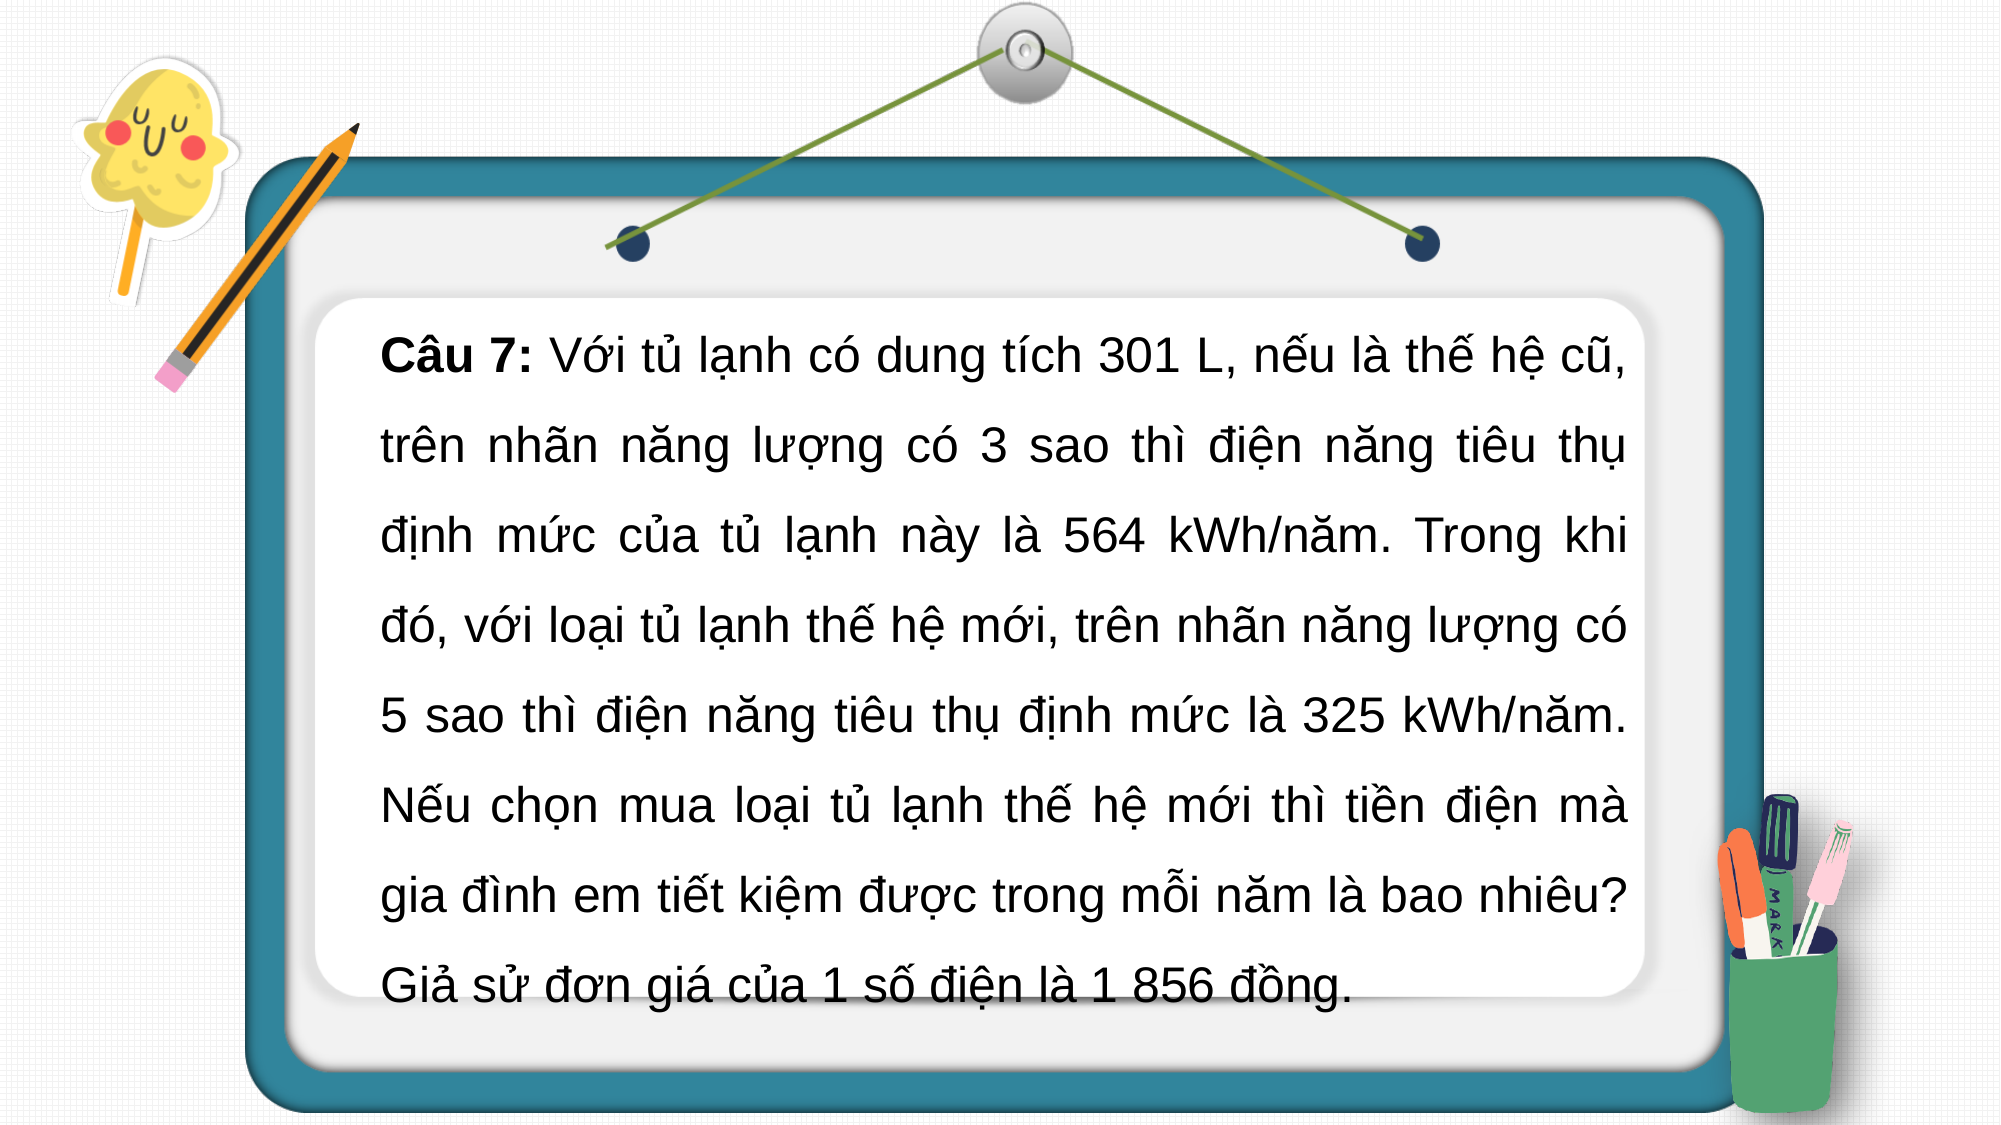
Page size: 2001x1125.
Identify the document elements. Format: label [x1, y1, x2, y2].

picture [68, 0, 1853, 1113]
